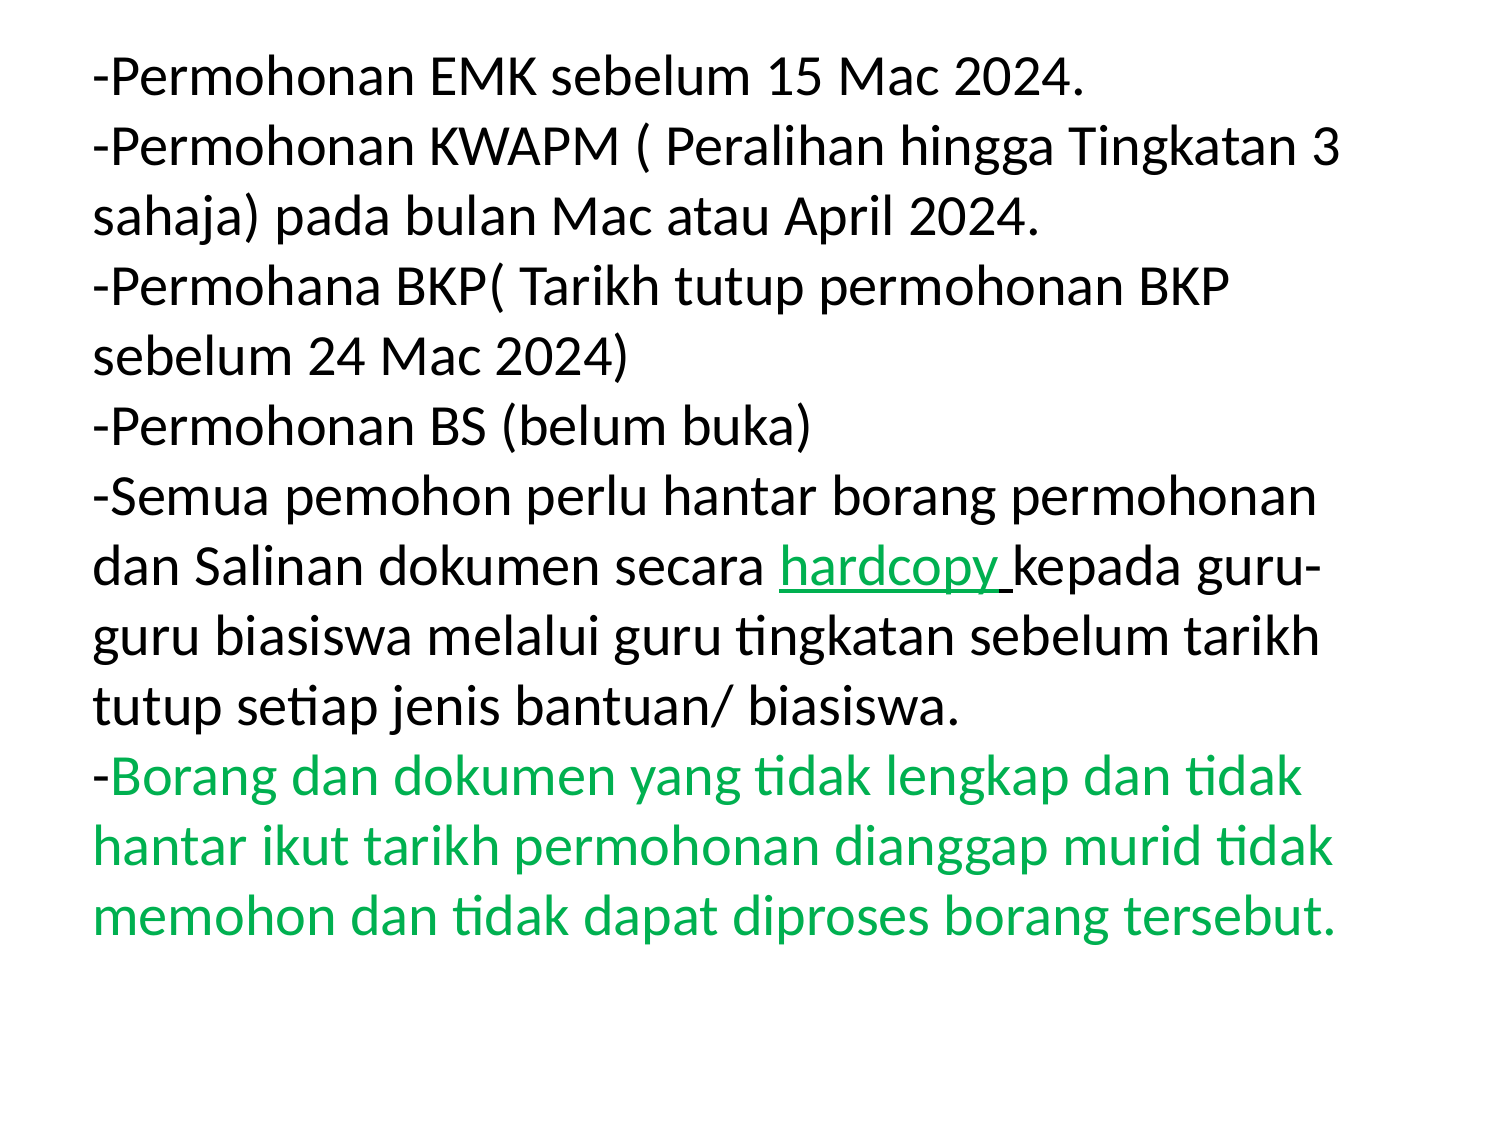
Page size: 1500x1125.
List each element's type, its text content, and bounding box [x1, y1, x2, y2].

text_box -Permohonan EMK sebelum 15 Mac 2024. -Permohonan KWAPM ( Peralihan hingga Tingkatan 3 sahaja) pada bulan Mac atau April 2024. -Permohana BKP( Tarikh tutup permohonan BKP sebelum 24 Mac 2024) -Permohonan BS (belum buka) -Semua pemohon perlu hantar borang permohonan dan Salinan dokumen secara hardcopy kepada guru-guru biasiswa melalui guru tingkatan sebelum tarikh tutup setiap jenis bantuan/ biasiswa. -Borang dan dokumen yang tidak lengkap dan tidak hantar ikut tarikh permohonan dianggap murid tidak memohon dan tidak dapat diproses borang tersebut. [77, 29, 1422, 955]
